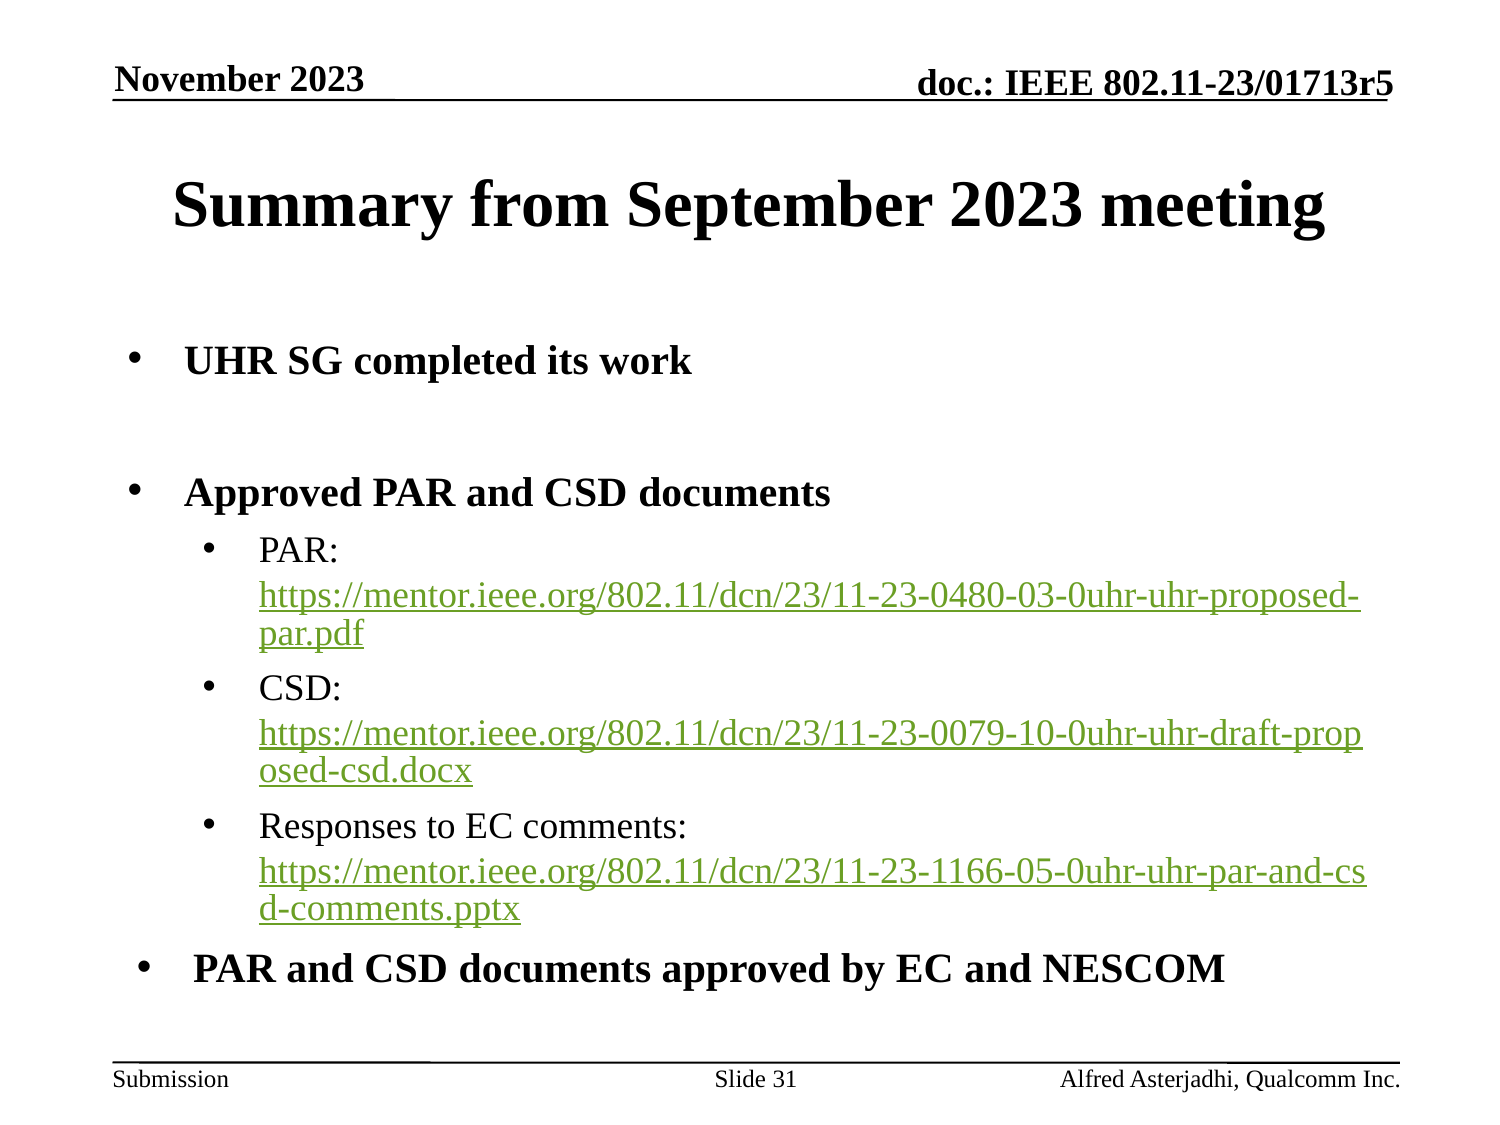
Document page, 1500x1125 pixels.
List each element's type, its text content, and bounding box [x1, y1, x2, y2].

list UHR SG completed its work Approved PAR and CSD documents PAR: https://mentor.ieee.org/802.11/dcn/23/11-23-0480-03-0uhr-uhr-proposed-par.pdf CSD: https://mentor.ieee.org/802.11/dcn/23/11-23-0079-10-0uhr-uhr-draft-proposed-csd.docx Responses to EC comments: https://mentor.ieee.org/802.11/dcn/23/11-23-1166-05-0uhr-uhr-par-and-csd-comments.pptx PAR and CSD documents approved by EC and NESCOM [112, 324, 1388, 1000]
slide_number Slide 31 [712, 1061, 800, 1123]
title Summary from September 2023 meeting [112, 112, 1388, 288]
footer Alfred Asterjadhi, Qualcomm Inc. [878, 1061, 1402, 1093]
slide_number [114, 54, 423, 100]
